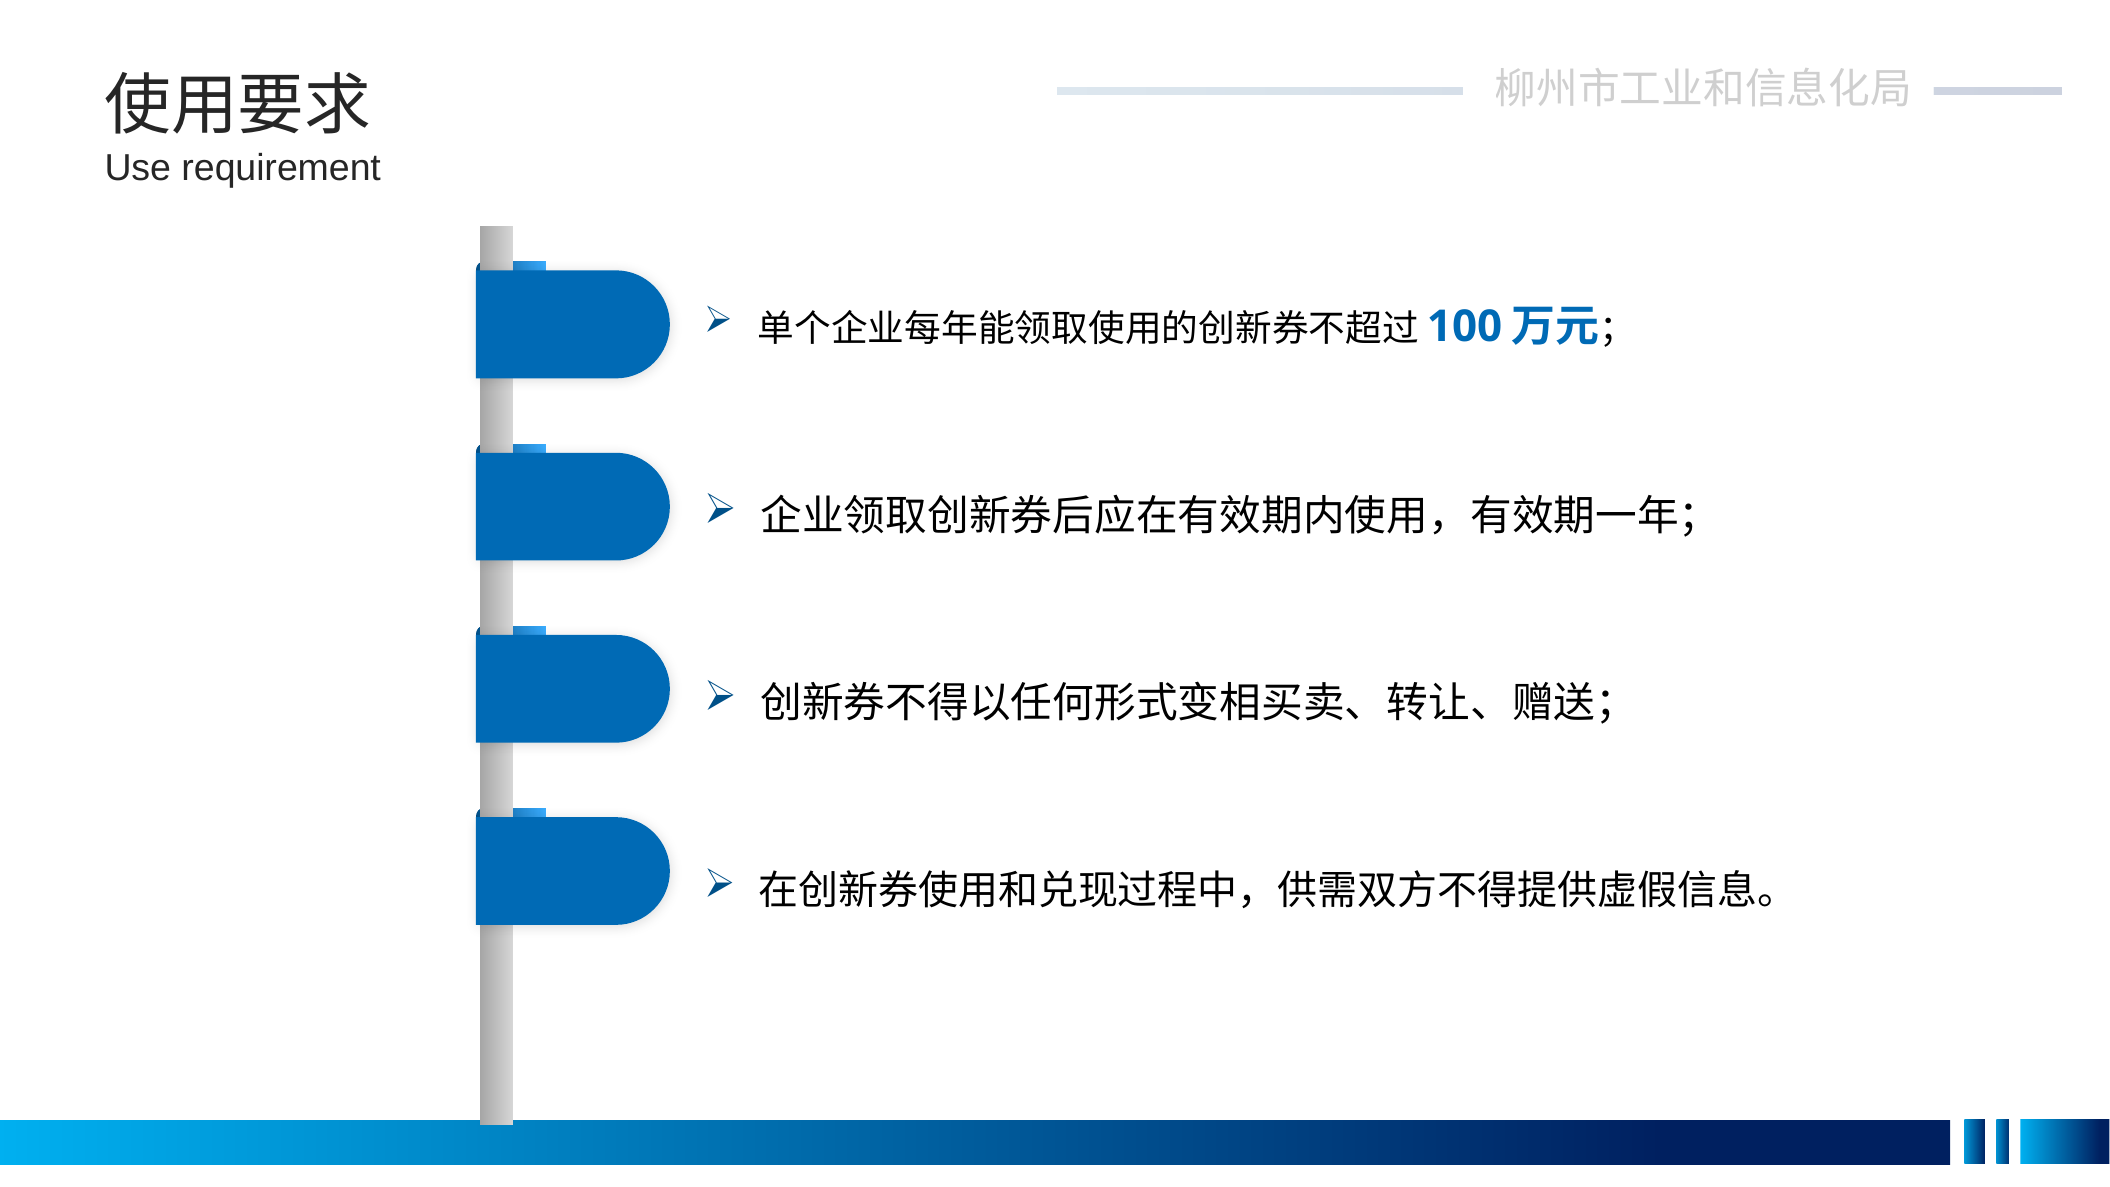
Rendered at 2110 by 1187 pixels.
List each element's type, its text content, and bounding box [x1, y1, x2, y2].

text_box [1057, 86, 1464, 96]
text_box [475, 226, 1858, 1125]
text_box [1932, 86, 2063, 96]
text_box 柳州市工业和信息化局 [1479, 54, 1941, 120]
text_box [0, 1119, 2110, 1165]
text_box Use requirement [104, 142, 692, 188]
text_box 使用要求 [104, 61, 692, 142]
